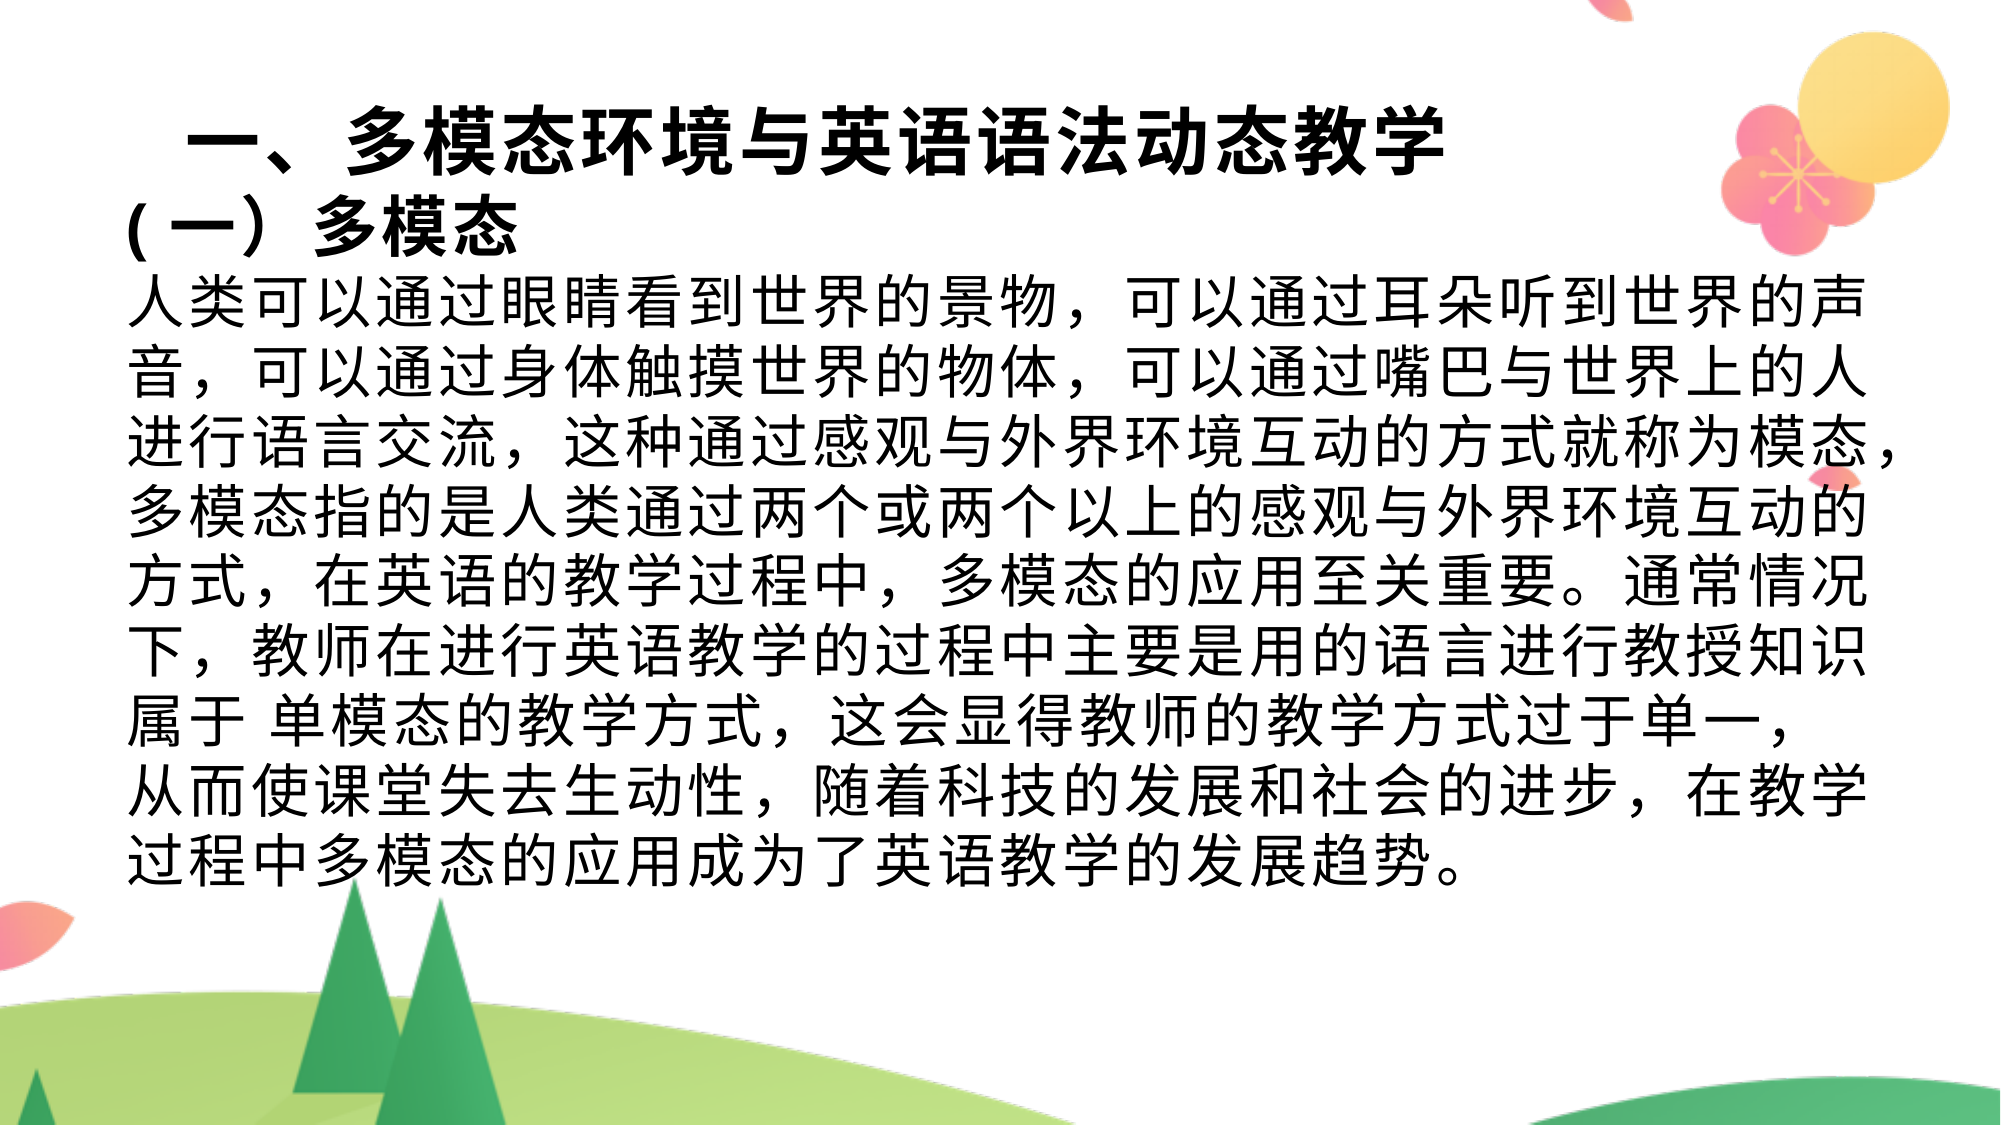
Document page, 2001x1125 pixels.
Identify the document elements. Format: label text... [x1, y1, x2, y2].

title 一、多模态环境与英语语法动态教学 (一）多模态 人类可以通过眼睛看到世界的景物，可以通过耳朵听到世界的声音，可以通过身体触摸世界的物体，可以通过嘴巴与世界上的人进行语言交流，这种通过感观与外界环境互动的方式就称为模态，多模态指的是人类通过两个或两个以上的感观与外界环境互动的方式，在英语的教学过程中，多模态的应用至关重要。通常情况下，教师在进行英语教学的过程中主要是用的语言进行教授知识属于 单模态的教学方式，这会显得教师的教学方式过于单一，从而使课堂失去生动性，随着科技的发展和社会的进步，在教学过程中多模态的应用成为了英语教学的发展趋势。 [109, 88, 1891, 161]
picture [0, 0, 2001, 1125]
